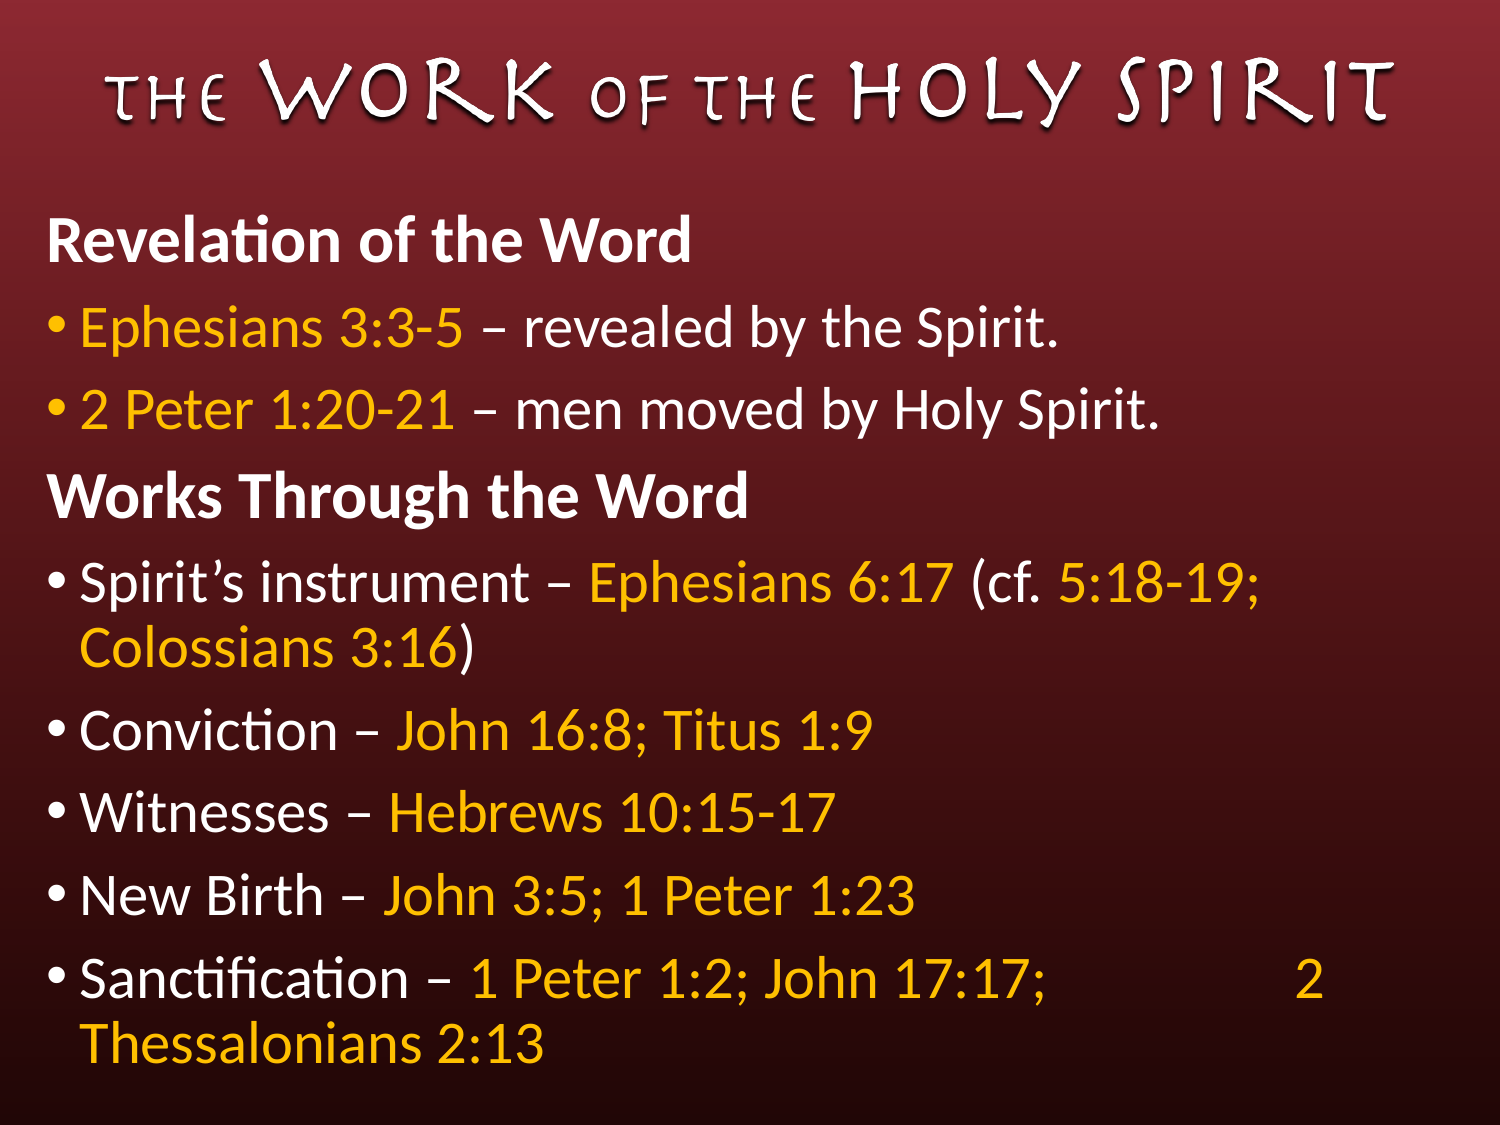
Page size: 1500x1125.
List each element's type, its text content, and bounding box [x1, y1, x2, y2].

picture [28, 0, 1472, 219]
list Revelation of the Word Ephesians 3:3-5 – revealed by the Spirit. 2 Peter 1:20-21 – men moved by Holy Spirit. Works Through the Word Spirit’s instrument – Ephesians 6:17 (cf. 5:18-19; Colossians 3:16) Conviction – John 16:8; Titus 1:9 Witnesses – Hebrews 10:15-17 New Birth – John 3:5; 1 Peter 1:23 Sanctification – 1 Peter 1:2; John 17:17; 2 Thessalonians 2:13 [31, 219, 1469, 1087]
text_box [0, 0, 1500, 1125]
